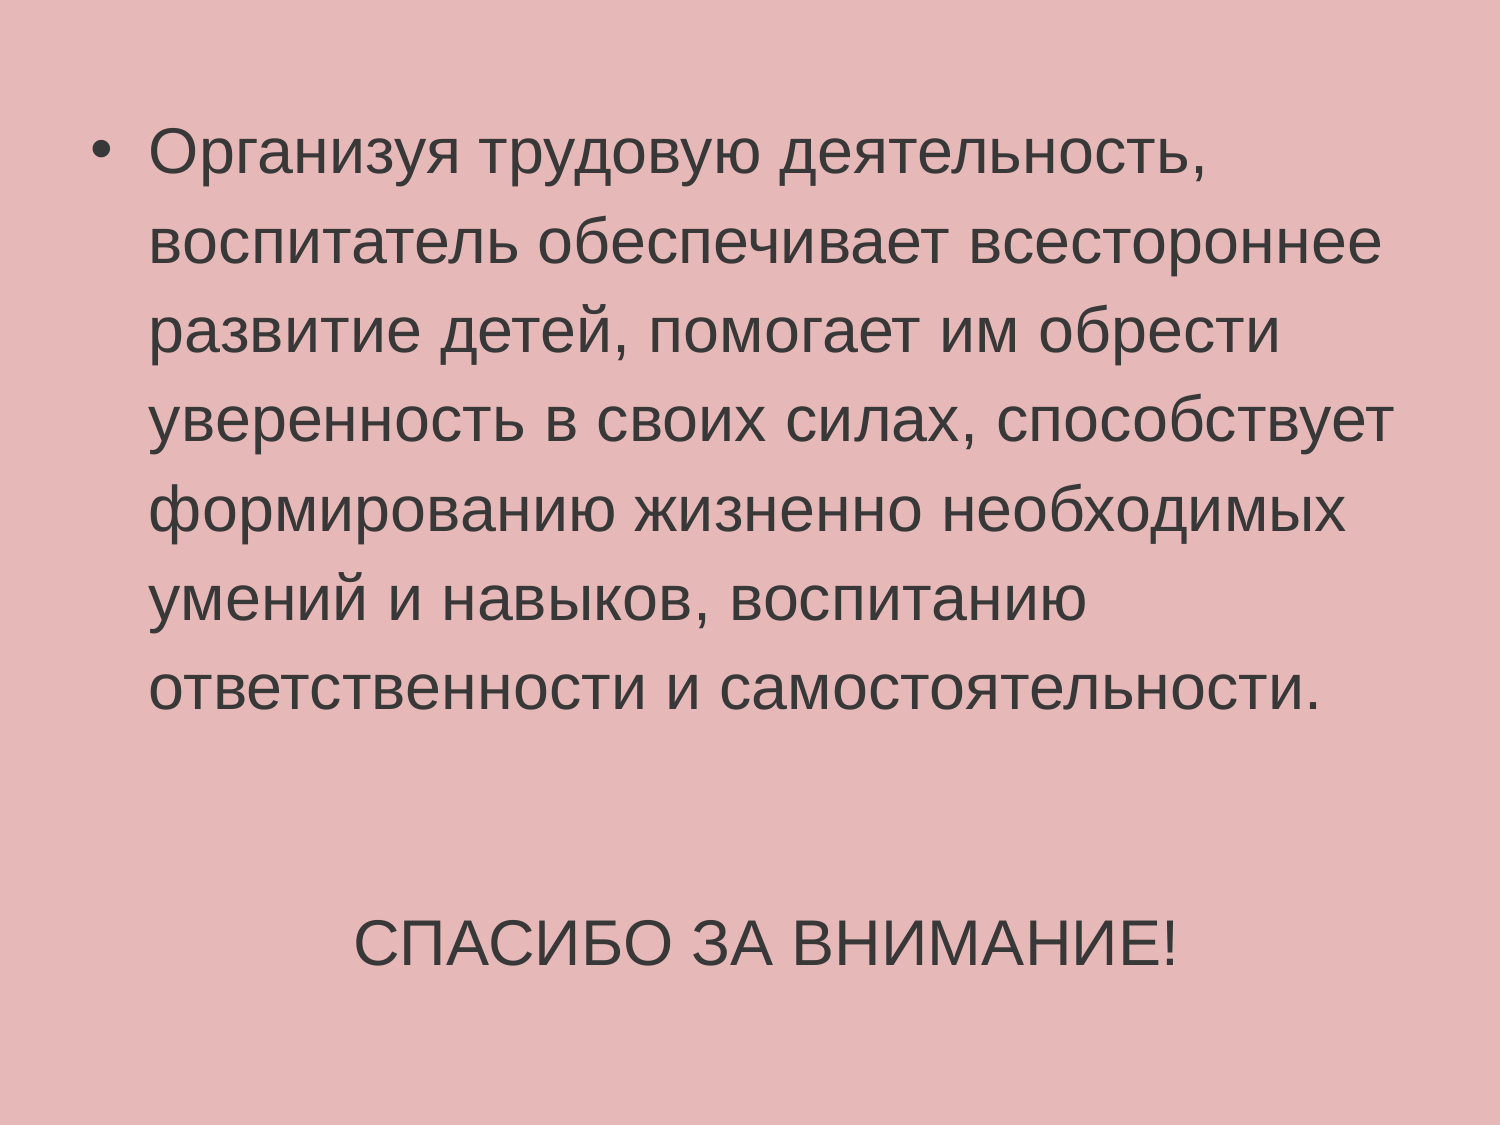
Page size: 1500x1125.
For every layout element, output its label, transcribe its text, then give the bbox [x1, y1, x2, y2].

list Организуя трудовую деятельность, воспитатель обеспечивает всестороннее развитие детей, помогает им обрести уверенность в своих силах, способствует формированию жизненно необходимых умений и навыков, воспитанию ответственности и самостоятельности. СПАСИБО ЗА ВНИМАНИЕ! [75, 90, 1425, 1005]
